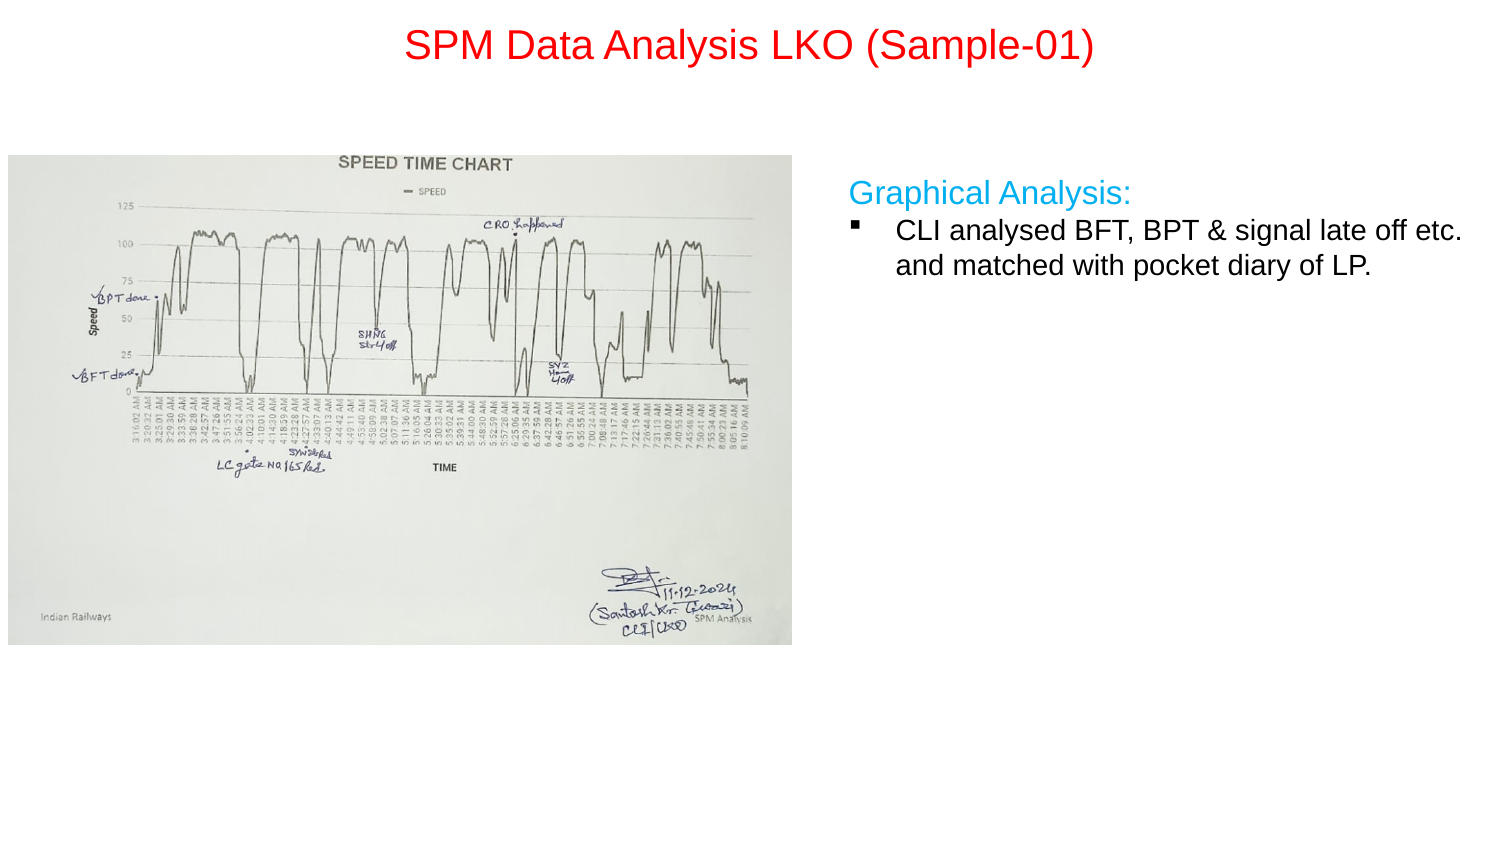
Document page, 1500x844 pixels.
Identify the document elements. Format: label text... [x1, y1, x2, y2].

text_box SPM Data Analysis LKO (Sample-01) [282, 13, 1218, 75]
text_box Graphical Analysis: CLI analysed BFT, BPT & signal late off etc. and matched with pocket diary of LP. [833, 163, 1500, 289]
picture [8, 154, 793, 646]
